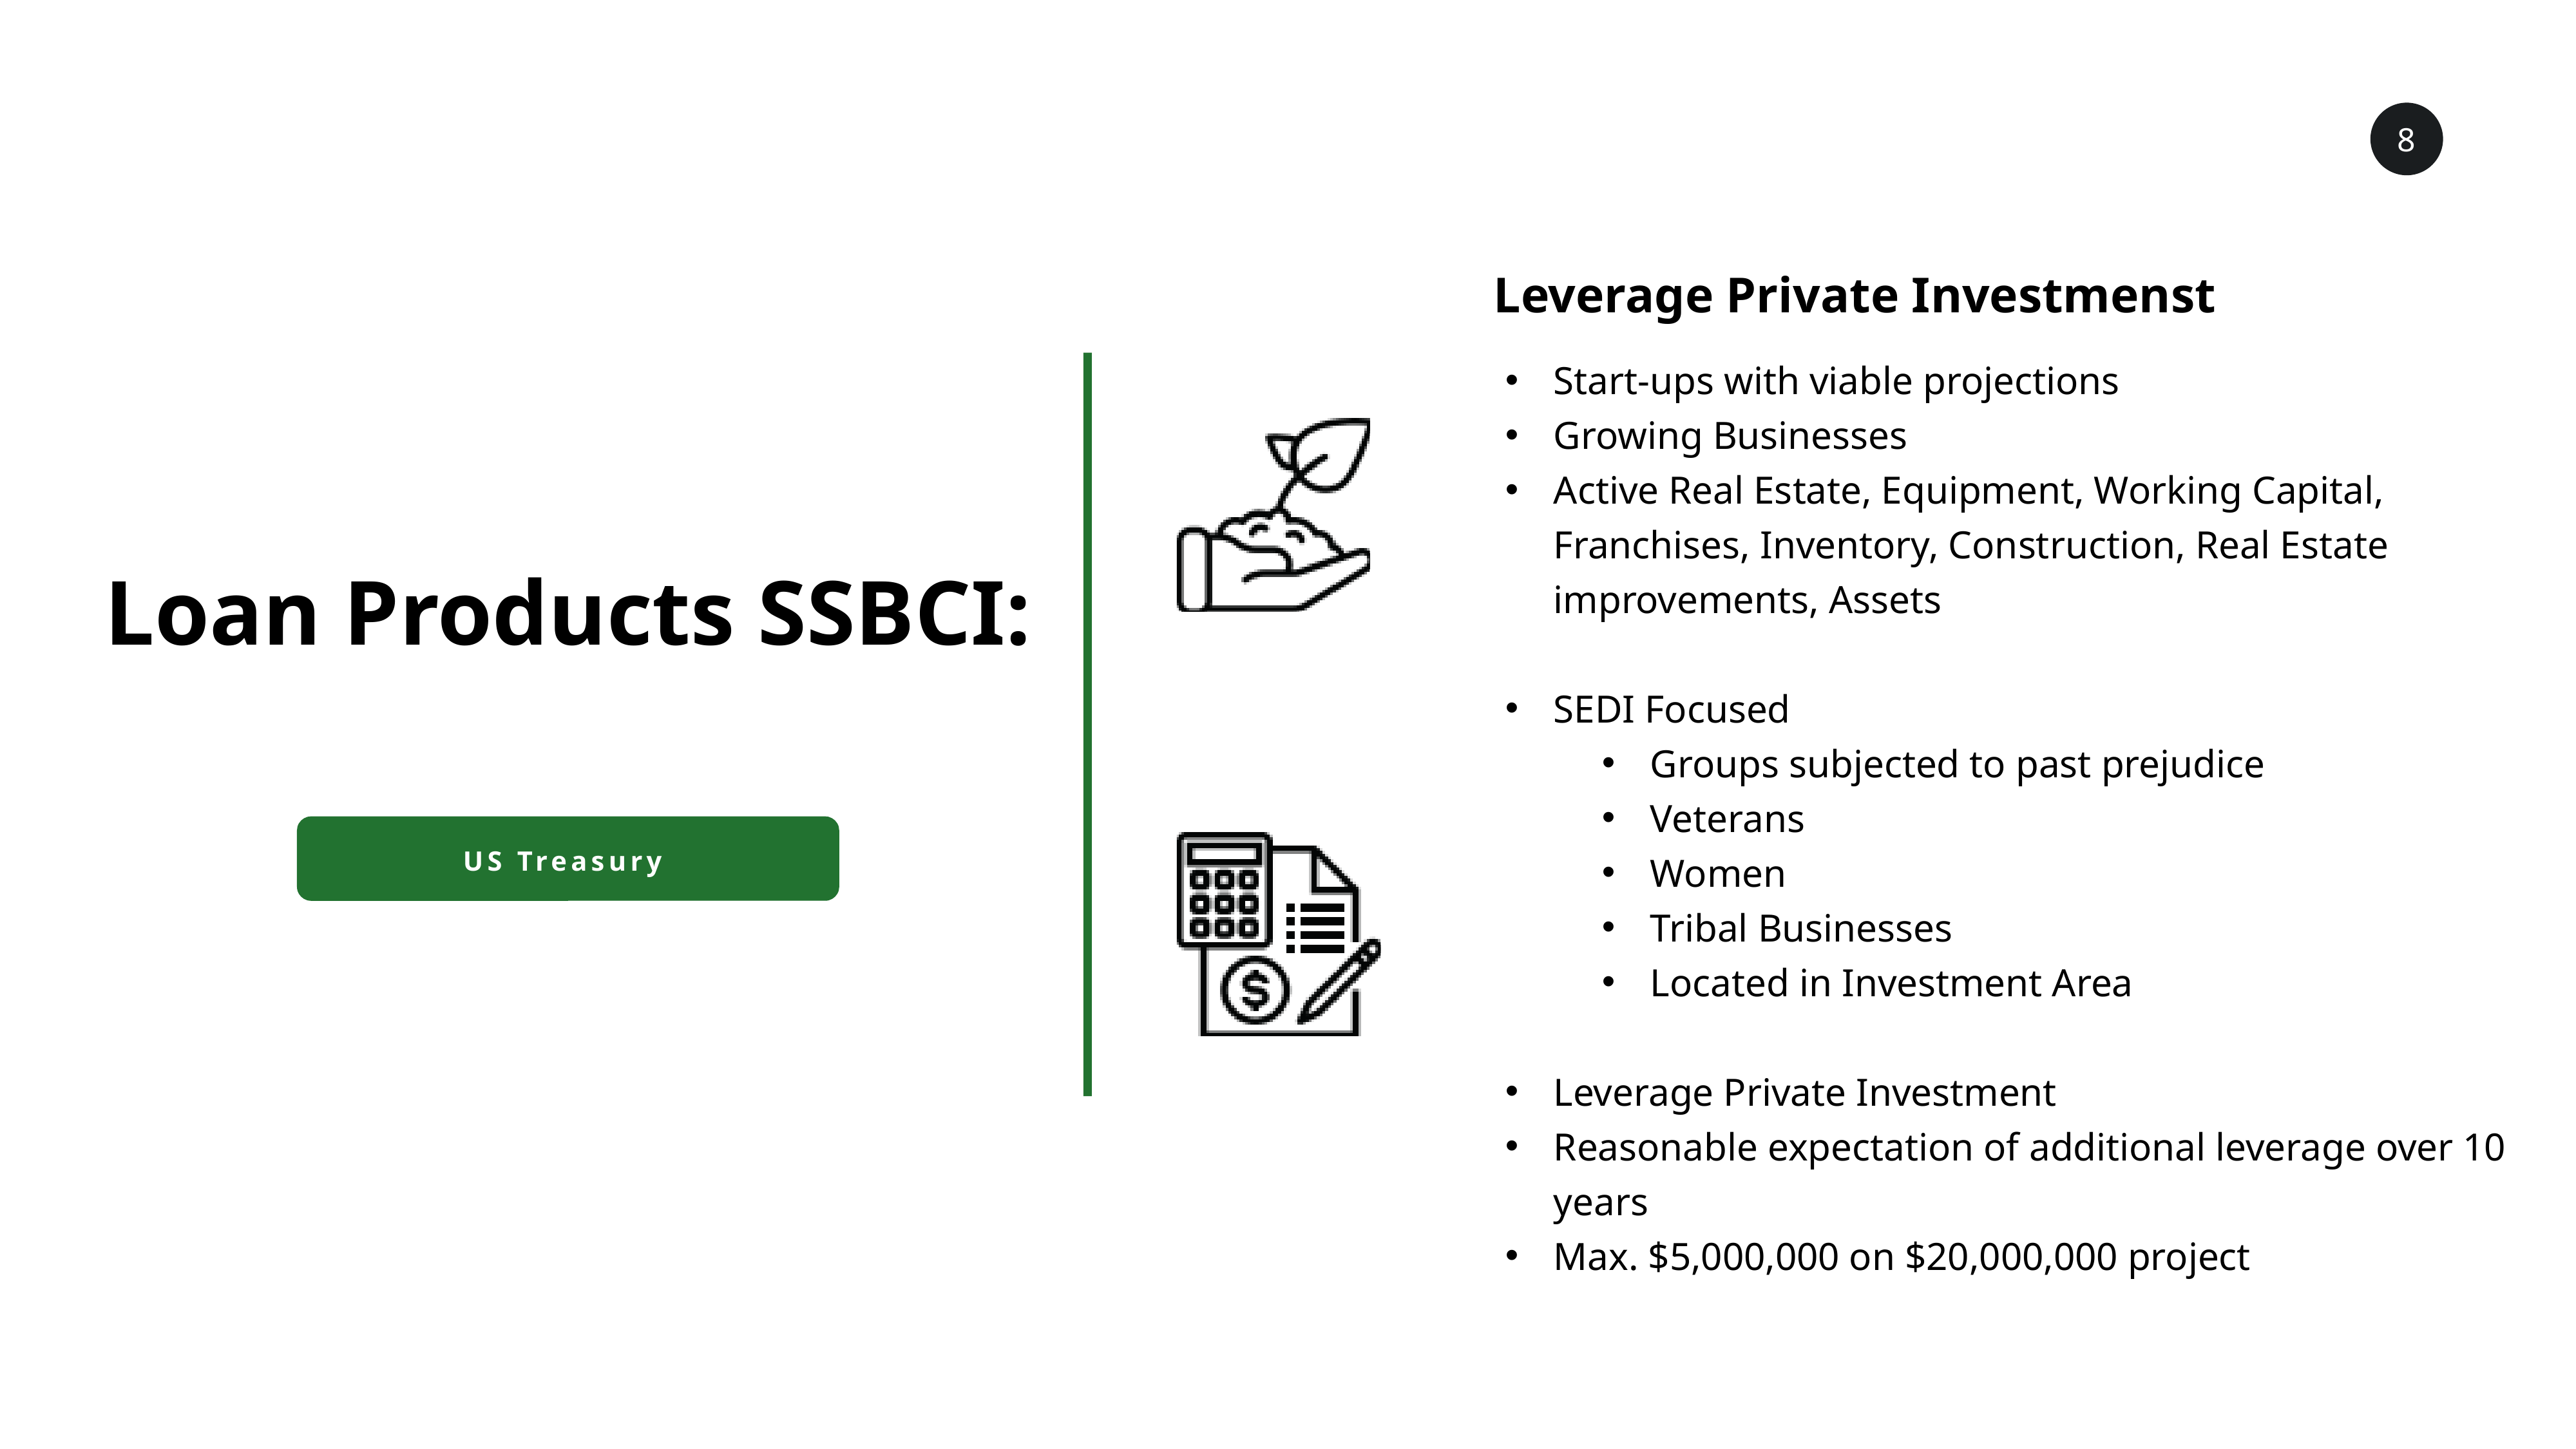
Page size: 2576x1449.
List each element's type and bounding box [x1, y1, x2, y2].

picture [1176, 418, 1370, 612]
text_box [1484, 260, 2576, 1347]
text_box [1083, 352, 1092, 1097]
text_box [53, 551, 1083, 901]
picture [1176, 832, 1381, 1036]
